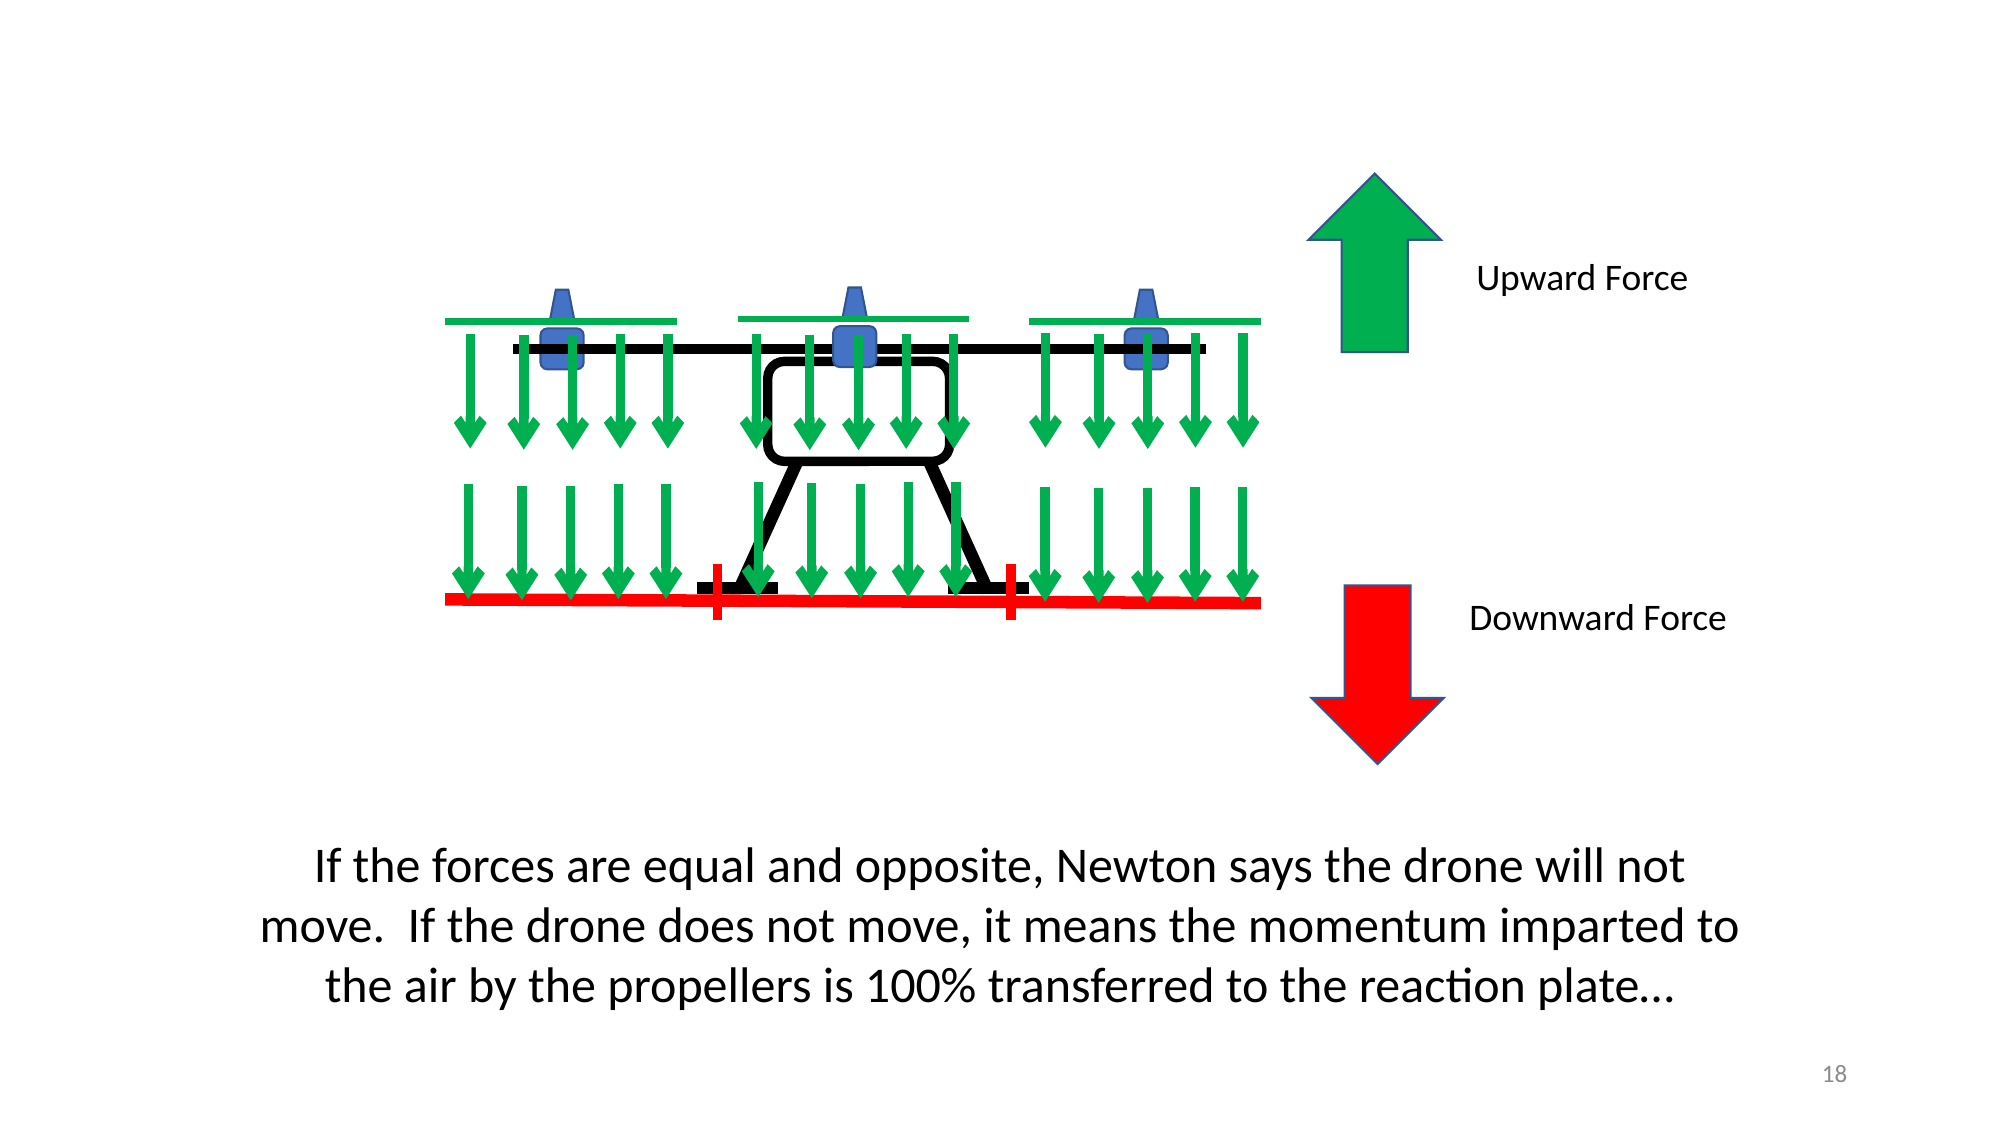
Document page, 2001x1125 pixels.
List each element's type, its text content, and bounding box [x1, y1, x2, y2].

slide_number 18 [1412, 1042, 1863, 1103]
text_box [445, 173, 1815, 764]
text_box If the forces are equal and opposite, Newton says the drone will not move. If the drone does not move, it means the momentum imparted to the air by the propellers is 100% transferred to the reaction plate… [231, 824, 1769, 1020]
